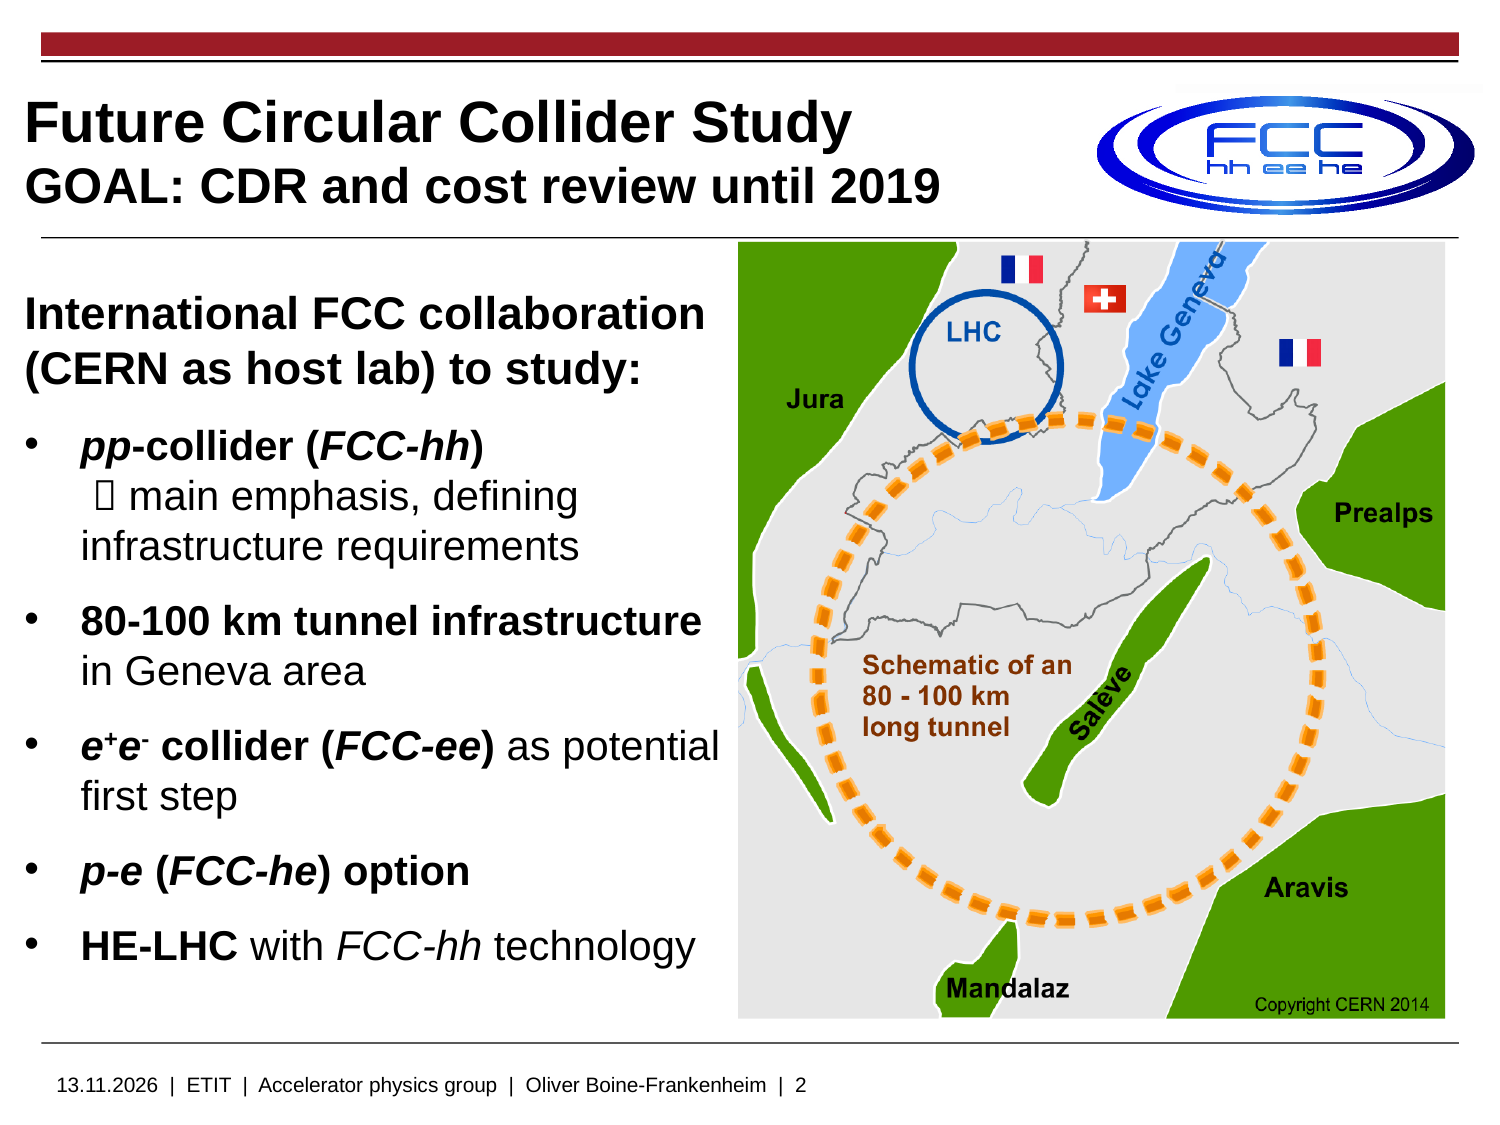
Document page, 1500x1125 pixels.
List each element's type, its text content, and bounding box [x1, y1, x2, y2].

picture [1087, 84, 1484, 218]
picture [737, 239, 1448, 1020]
title Future Circular Collider Study GOAL: CDR and cost review until 2019 [24, 79, 1115, 218]
text_box International FCC collaboration (CERN as host lab) to study: pp-collider (FCC-hh)  main emphasis, defining infrastructure requirements 80-100 km tunnel infrastructure in Geneva area e+e- collider (FCC-ee) as potential first step p-e (FCC-he) option HE-LHC with FCC-hh technology [9, 276, 732, 976]
